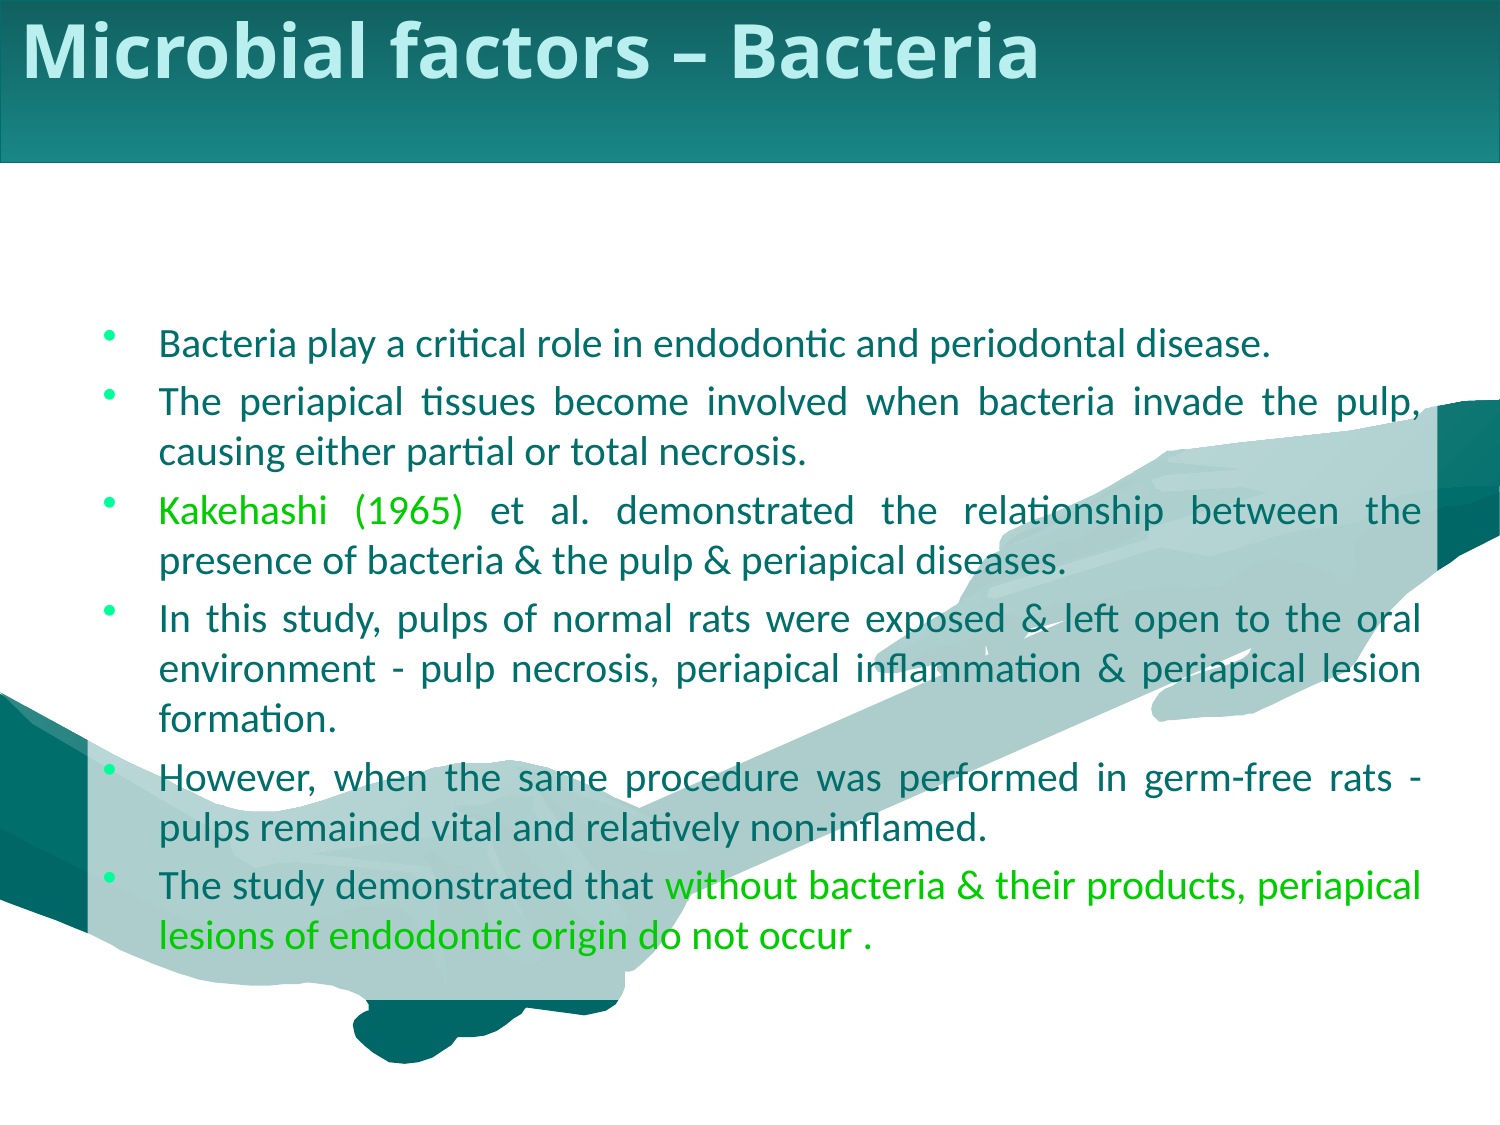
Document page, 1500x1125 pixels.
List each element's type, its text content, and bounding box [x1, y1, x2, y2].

list Bacteria play a critical role in endodontic and periodontal disease. The periapical tissues become involved when bacteria invade the pulp, causing either partial or total necrosis. Kakehashi (1965) et al. demonstrated the relationship between the presence of bacteria & the pulp & periapical diseases. In this study, pulps of normal rats were exposed & left open to the oral environment - pulp necrosis, periapical inflammation & periapical lesion formation. However, when the same procedure was performed in germ-free rats - pulps remained vital and relatively non-inflamed. The study demonstrated that without bacteria & their products, periapical lesions of endodontic origin do not occur . [87, 249, 1438, 1001]
text_box Microbial factors – Bacteria [0, 24, 1063, 163]
text_box [0, 0, 1500, 163]
